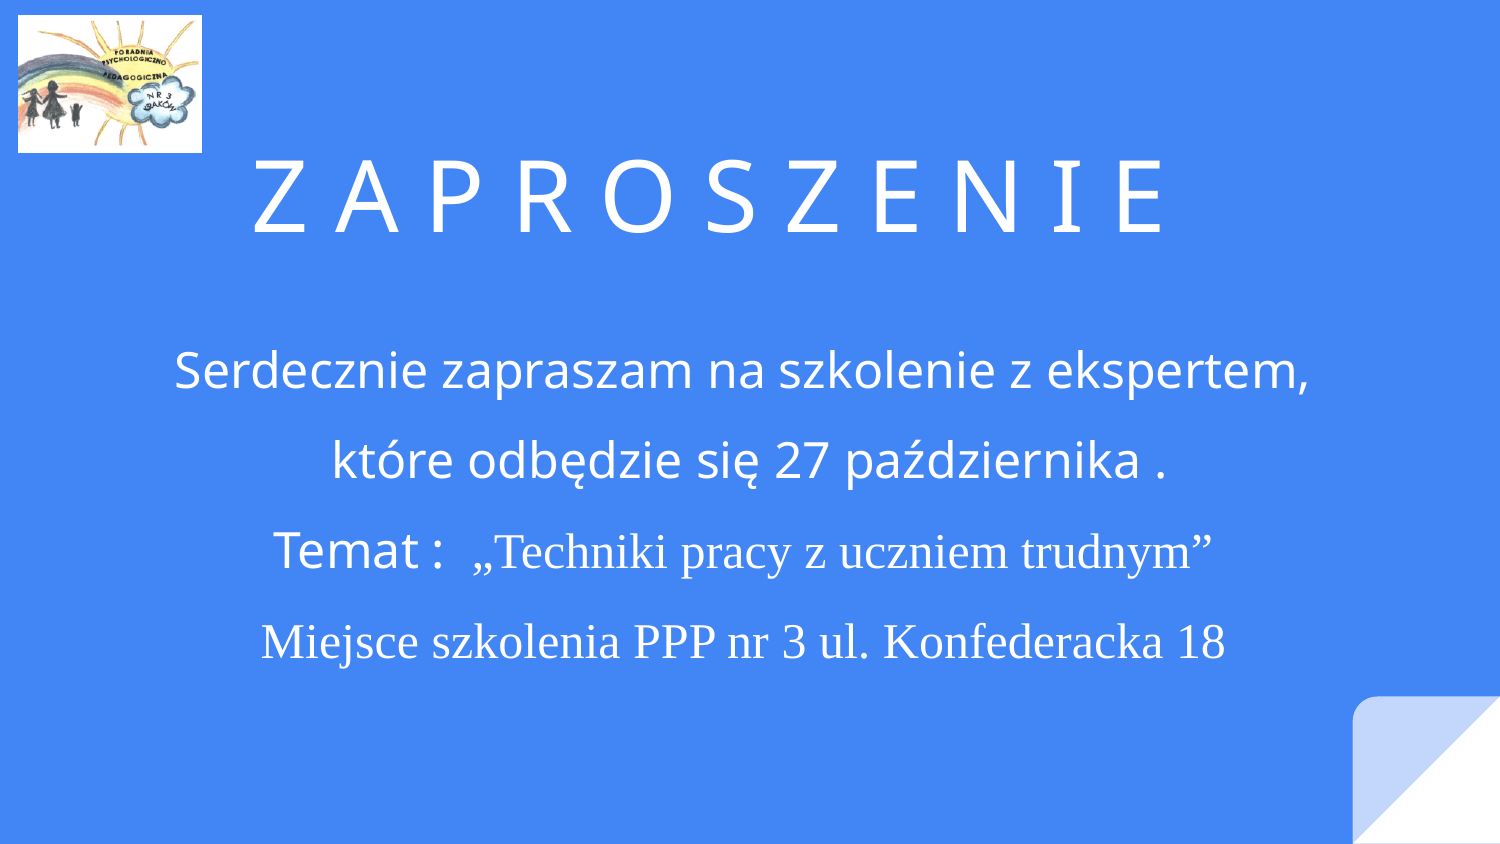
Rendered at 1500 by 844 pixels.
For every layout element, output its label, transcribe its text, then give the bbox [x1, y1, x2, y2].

title Z A P R O S Z E N I E [48, 114, 1397, 268]
subtitle Serdecznie zapraszam na szkolenie z ekspertem, które odbędzie się 27 października . Temat : „Techniki pracy z uczniem trudnym” Miejsce szkolenia PPP nr 3 ul. Konfederacka 18 [75, 293, 1425, 696]
picture [17, 15, 203, 154]
